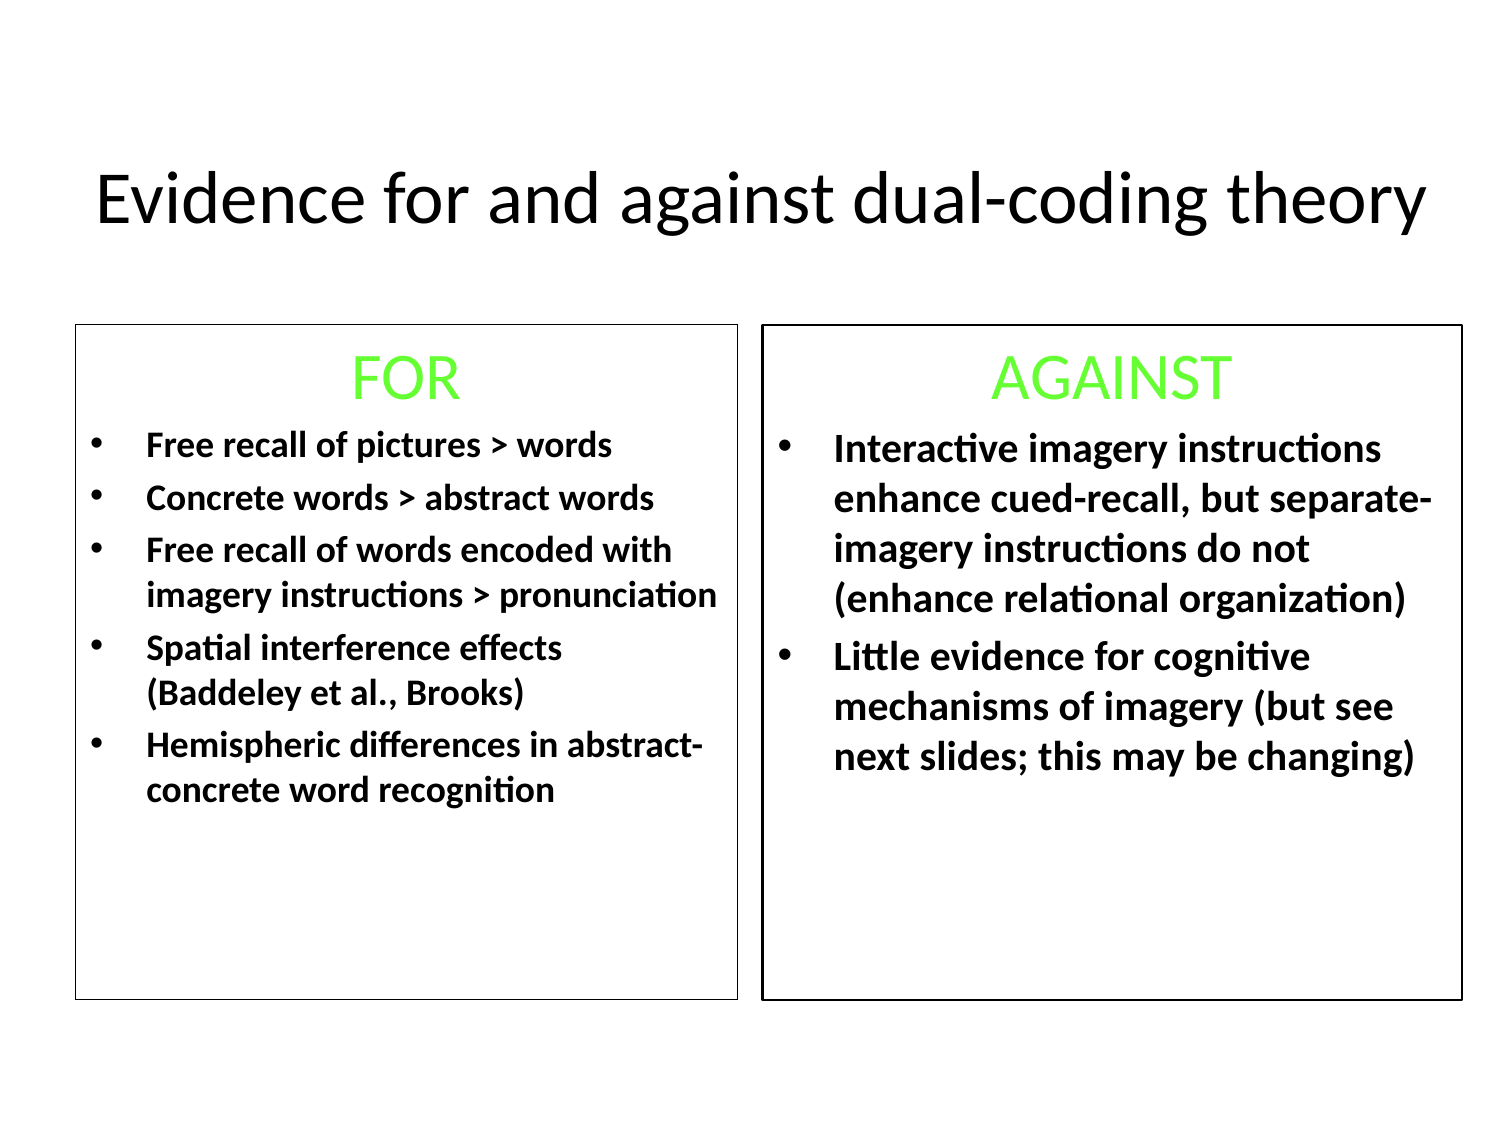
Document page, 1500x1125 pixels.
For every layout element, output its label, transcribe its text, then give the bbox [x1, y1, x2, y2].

list FOR Free recall of pictures > words Concrete words > abstract words Free recall of words encoded with imagery instructions > pronunciation Spatial interference effects (Baddeley et al., Brooks) Hemispheric differences in abstract-concrete word recognition [75, 324, 738, 1000]
list AGAINST Interactive imagery instructions enhance cued-recall, but separate-imagery instructions do not (enhance relational organization) Little evidence for cognitive mechanisms of imagery (but see next slides; this may be changing) [762, 324, 1463, 1000]
title Evidence for and against dual-coding theory [50, 99, 1475, 288]
